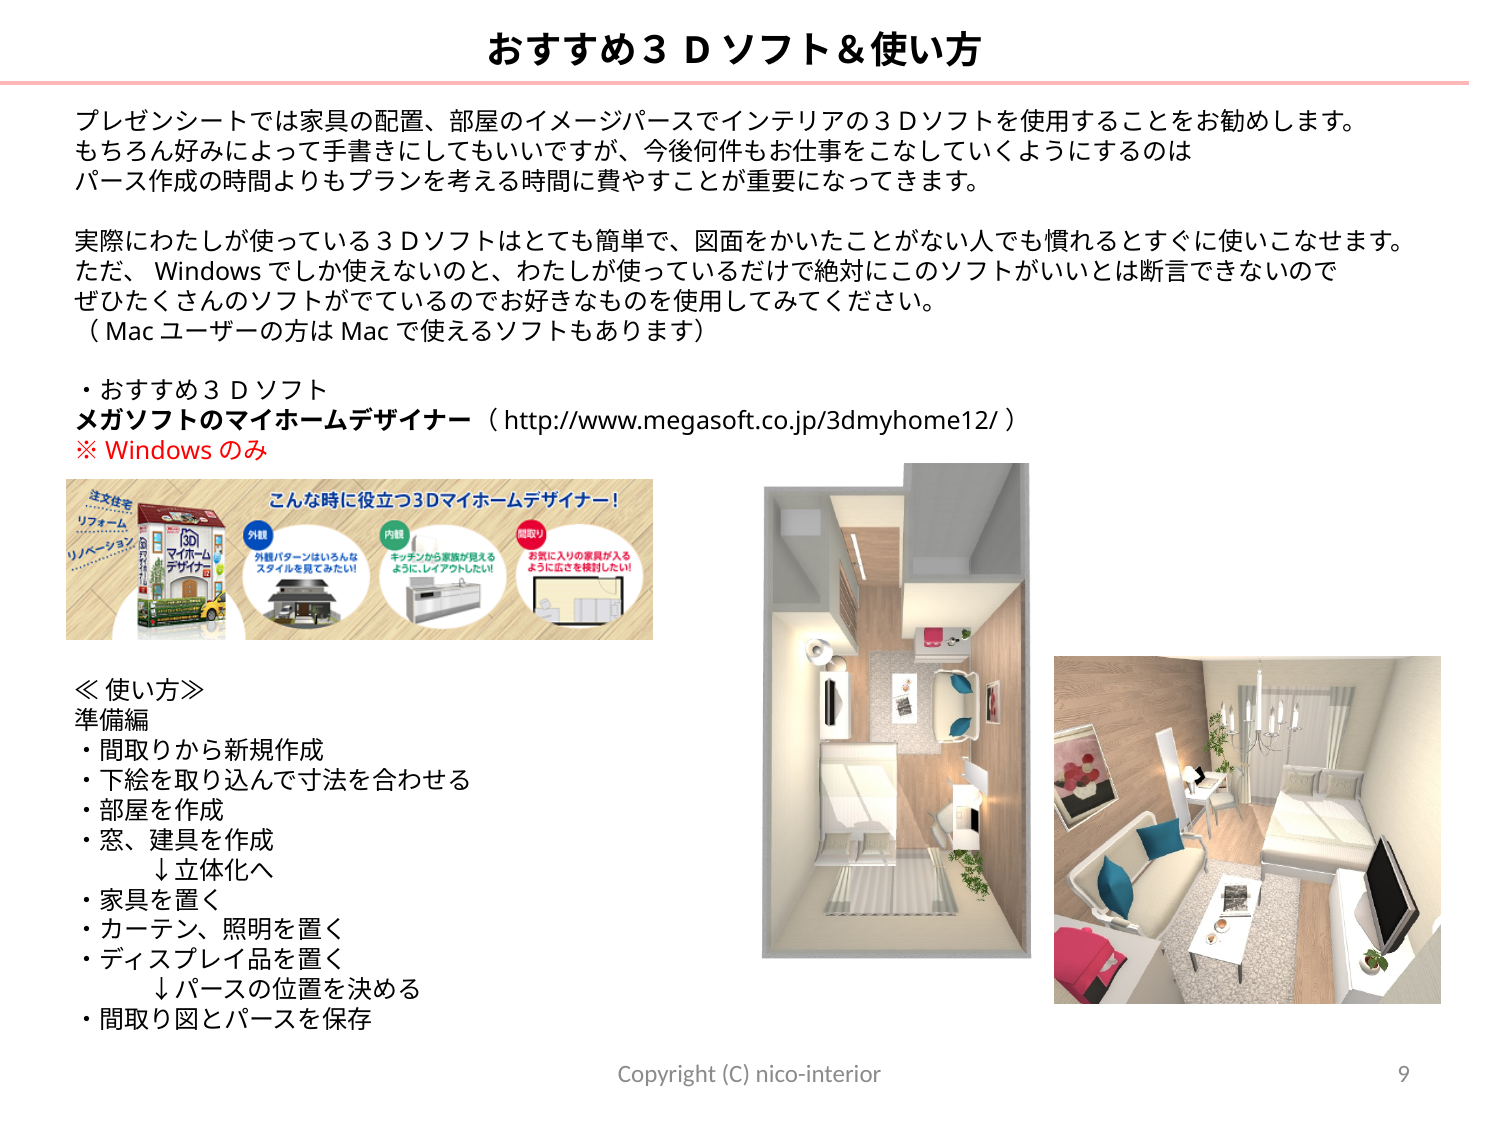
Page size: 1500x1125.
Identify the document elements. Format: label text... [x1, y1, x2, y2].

picture [66, 479, 653, 640]
picture [756, 463, 1035, 960]
slide_number 9 [1074, 1042, 1425, 1103]
picture [1053, 656, 1441, 1005]
footer Copyright (C) nico-interior [512, 1042, 988, 1103]
text_box プレゼンシートでは家具の配置、部屋のイメージパースでインテリアの３Ｄソフトを使用することをお勧めします。 もちろん好みによって手書きにしてもいいですが、今後何件もお仕事をこなしていくようにするのは パース作成の時間よりもプランを考える時間に費やすことが重要になってきます。 実際にわたしが使っている３Ｄソフトはとても簡単で、図面をかいたことがない人でも慣れるとすぐに使いこなせます。 ただ、Windowsでしか使えないのと、わたしが使っているだけで絶対にこのソフトがいいとは断言できないので ぜひたくさんのソフトがでているのでお好きなものを使用してみてください。 （Macユーザーの方はMacで使えるソフトもあります） ・おすすめ３Dソフト メガソフトのマイホームデザイナー（http://www.megasoft.co.jp/3dmyhome12/） ※Windowsのみ ≪使い方≫ 準備編 ・間取りから新規作成 ・下絵を取り込んで寸法を合わせる ・部屋を作成 ・窓、建具を作成 ↓立体化へ ・家具を置く ・カーテン、照明を置く ・ディスプレイ品を置く ↓パースの位置を決める ・間取り図とパースを保存 [66, 101, 1441, 1043]
text_box おすすめ３Dソフト＆使い方 [0, 19, 1470, 82]
